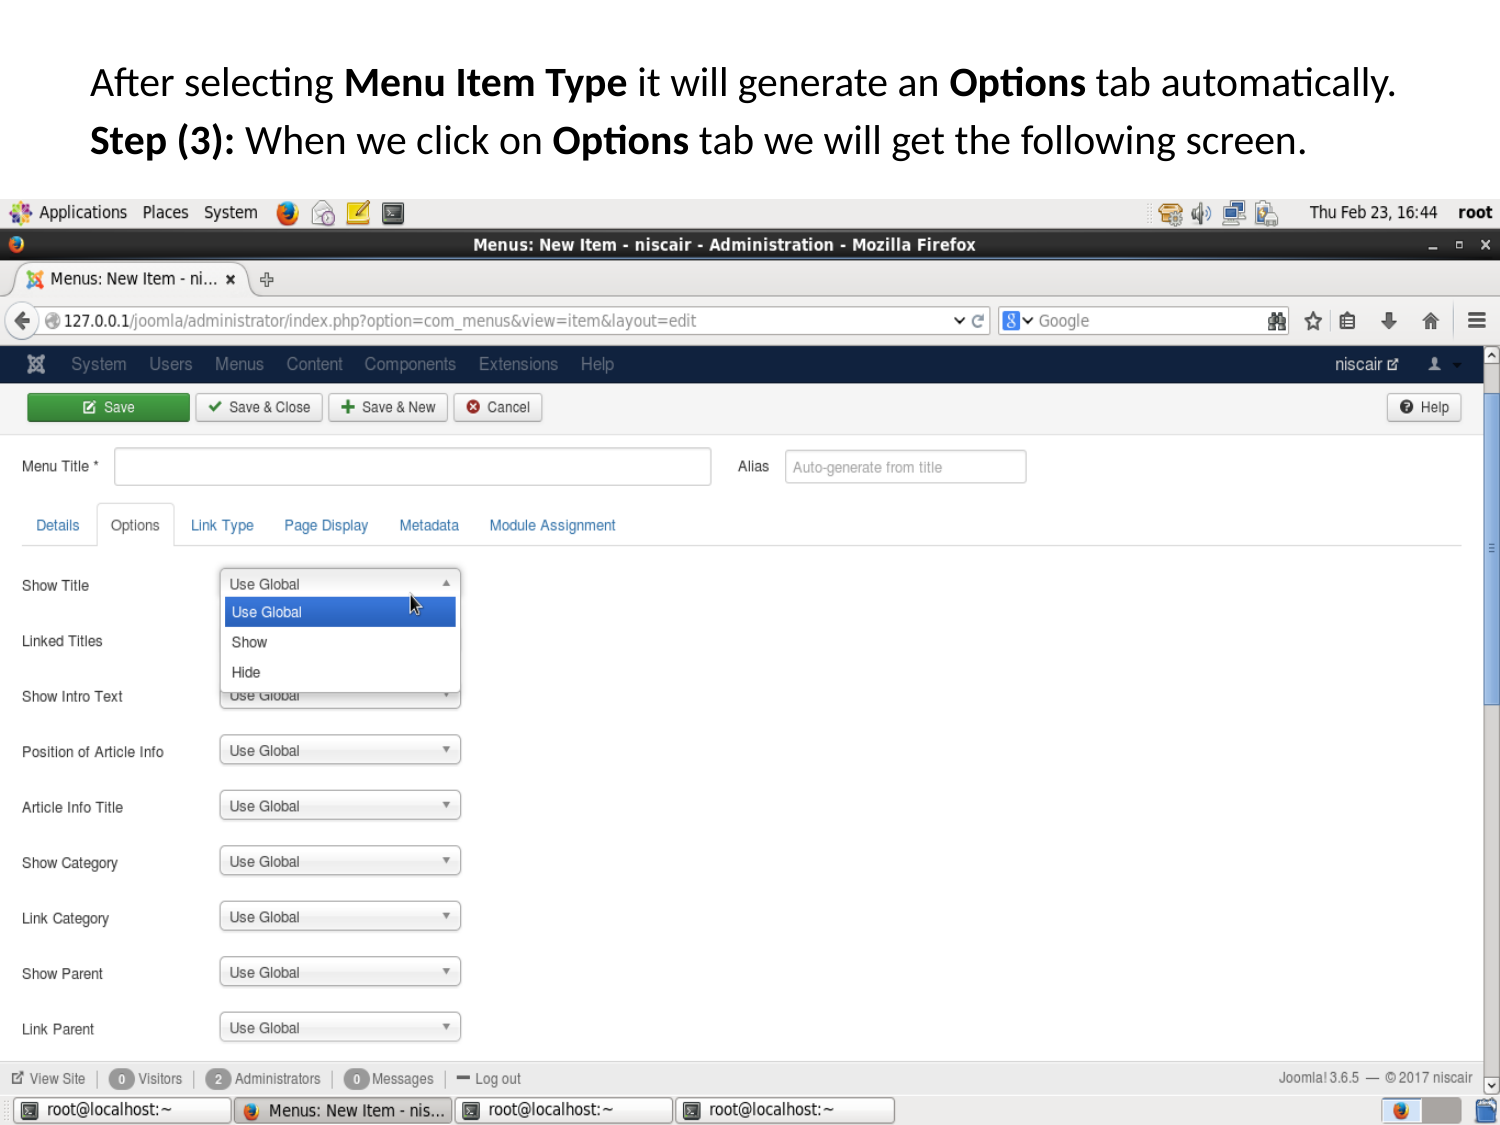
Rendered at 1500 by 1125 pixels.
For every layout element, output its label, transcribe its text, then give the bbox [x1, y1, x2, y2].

picture [0, 198, 1500, 1125]
list After selecting Menu Item Type it will generate an Options tab automatically. Step (3): When we click on Options tab we will get the following screen. [75, 46, 1425, 197]
